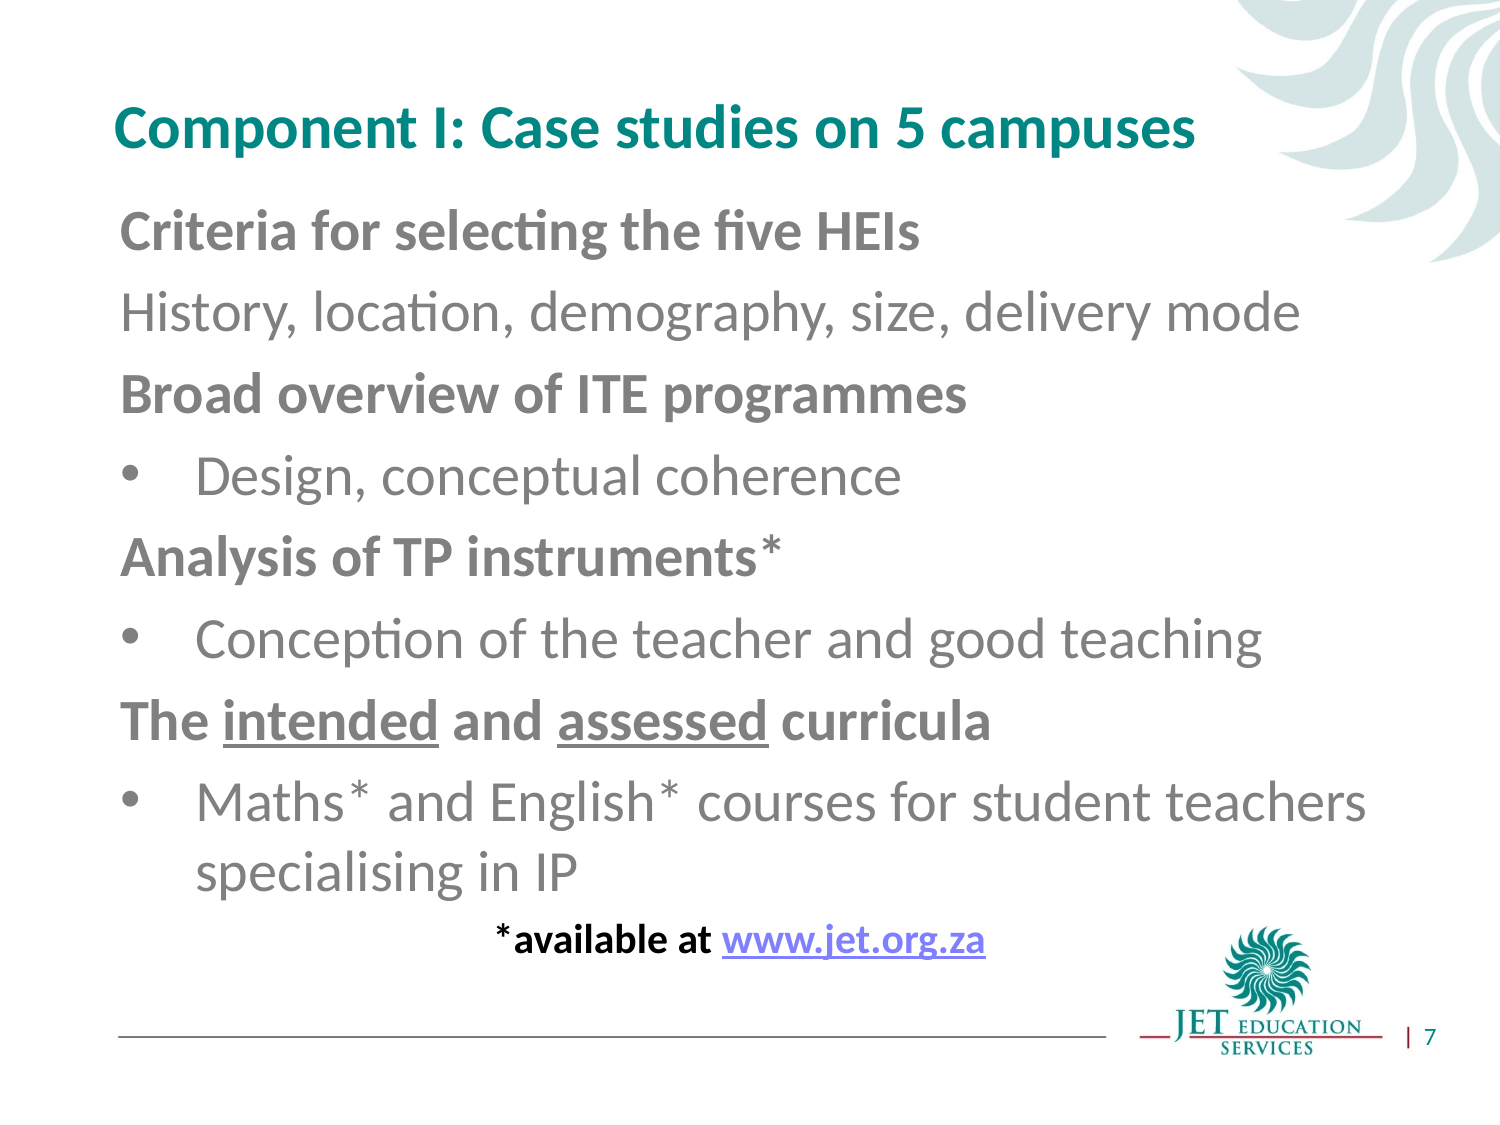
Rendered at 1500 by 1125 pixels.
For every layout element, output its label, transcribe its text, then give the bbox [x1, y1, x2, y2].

title Component I: Case studies on 5 campuses [100, 78, 1451, 170]
list Criteria for selecting the five HEIs History, location, demography, size, delivery mode Broad overview of ITE programmes Design, conceptual coherence Analysis of TP instruments* Conception of the teacher and good teaching The intended and assessed curricula Maths* and English* courses for student teachers specialising in IP *available at www.jet.org.za [105, 184, 1383, 1000]
picture [0, 0, 1500, 1125]
slide_number 7 [1101, 1012, 1452, 1058]
